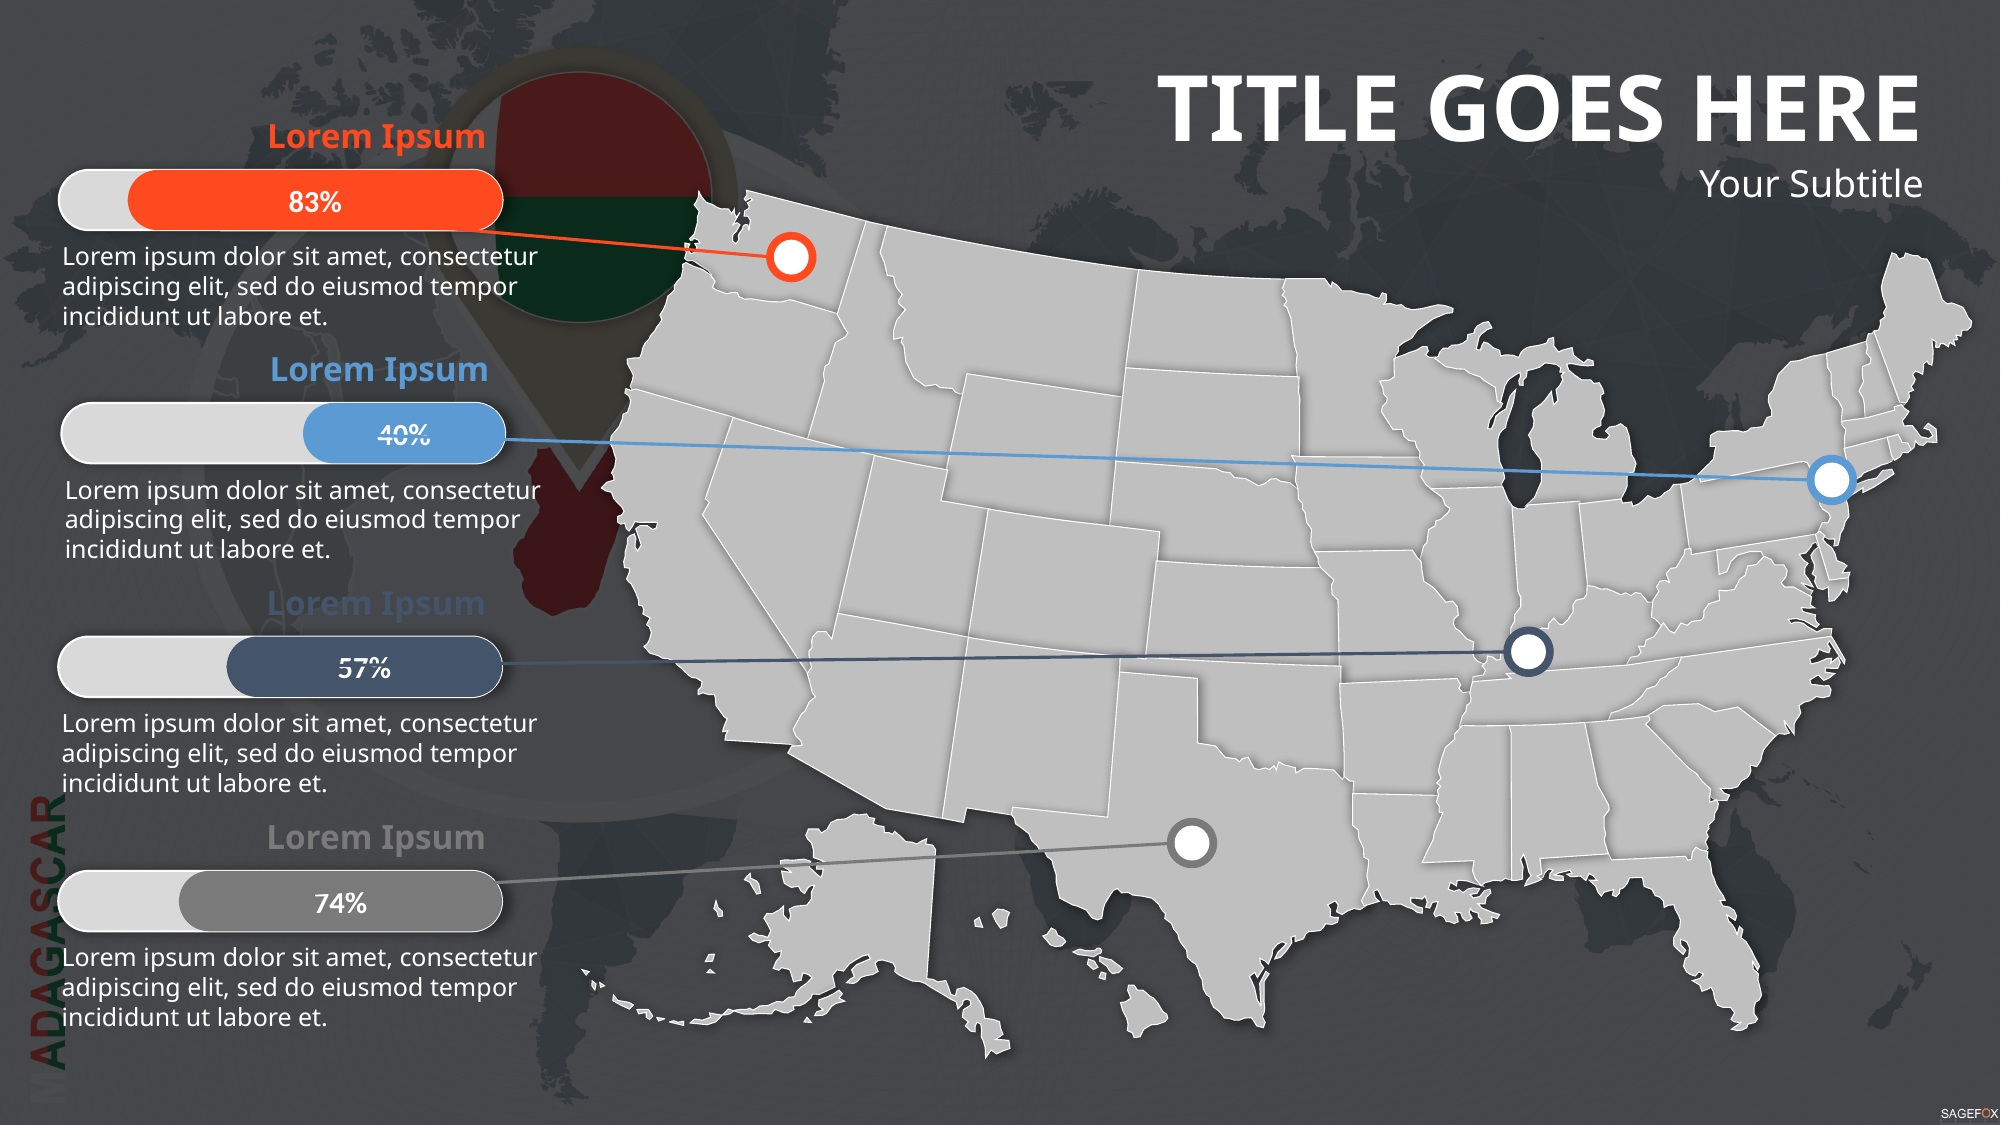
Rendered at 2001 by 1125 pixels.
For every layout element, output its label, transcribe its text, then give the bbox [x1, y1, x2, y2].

text_box Lorem ipsum dolor sit amet, consectetur adipiscing elit, sed do eiusmod tempor incididunt ut labore et. [54, 469, 569, 569]
text_box [1099, 972, 1106, 980]
text_box [942, 667, 1113, 823]
text_box 57% [225, 635, 504, 699]
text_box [1503, 626, 1554, 677]
text_box Lorem ipsum dolor sit amet, consectetur adipiscing elit, sed do eiusmod tempor incididunt ut labore et. [51, 702, 566, 803]
text_box [697, 190, 861, 303]
text_box [1511, 501, 1580, 626]
text_box [1549, 847, 1762, 1031]
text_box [1166, 817, 1218, 869]
text_box [690, 902, 1010, 1058]
text_box [1011, 671, 1360, 1028]
text_box [1614, 636, 1846, 735]
text_box [727, 417, 786, 433]
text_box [502, 200, 774, 258]
text_box [613, 388, 727, 433]
text_box 74% [177, 869, 504, 933]
text_box [1282, 278, 1454, 433]
text_box [1072, 948, 1102, 956]
text_box [1352, 667, 1475, 675]
text_box [627, 262, 837, 428]
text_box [502, 843, 1175, 902]
text_box Lorem ipsum dolor sit amet, consectetur adipiscing elit, sed do eiusmod tempor incididunt ut labore et. [52, 235, 566, 336]
text_box 40% [301, 401, 507, 465]
text_box [1087, 959, 1098, 970]
text_box [1873, 252, 1972, 400]
text_box [954, 373, 1115, 433]
text_box [591, 980, 596, 990]
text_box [766, 231, 817, 283]
text_box [1841, 404, 1937, 446]
text_box [713, 902, 723, 917]
text_box [1126, 269, 1289, 368]
text_box [1651, 548, 1732, 621]
text_box [1810, 552, 1849, 602]
text_box [1339, 678, 1463, 787]
text_box [966, 637, 1067, 651]
text_box [679, 667, 805, 745]
text_box [1578, 484, 1680, 588]
text_box [787, 667, 956, 818]
text_box [918, 838, 927, 843]
text_box [880, 225, 1132, 392]
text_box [505, 433, 1815, 481]
text_box [1042, 928, 1066, 947]
text_box [1379, 346, 1516, 433]
text_box [974, 917, 983, 928]
text_box [637, 1009, 653, 1020]
text_box [1826, 343, 1860, 414]
text_box [953, 481, 1106, 517]
text_box [669, 1020, 684, 1026]
text_box [601, 481, 782, 651]
text_box Lorem Ipsum [252, 107, 502, 163]
text_box [60, 401, 332, 465]
text_box [1099, 956, 1123, 974]
text_box [57, 869, 206, 933]
text_box [1534, 481, 1628, 497]
text_box 83% [126, 168, 504, 232]
text_box [1815, 531, 1850, 581]
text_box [1806, 454, 1858, 506]
text_box [1461, 657, 1674, 719]
text_box Lorem Ipsum [254, 340, 505, 396]
text_box [839, 481, 983, 627]
text_box [1314, 550, 1474, 651]
text_box [1653, 703, 1776, 801]
text_box [1637, 556, 1820, 656]
text_box [1680, 481, 1818, 545]
text_box [612, 994, 634, 1010]
text_box [705, 954, 715, 962]
text_box [1858, 469, 1895, 493]
text_box [1110, 481, 1307, 559]
text_box Lorem Ipsum [251, 574, 502, 629]
text_box [1548, 585, 1650, 662]
text_box [1605, 423, 1629, 433]
text_box [57, 168, 155, 232]
text_box [1161, 667, 1341, 764]
text_box [702, 481, 861, 651]
text_box [992, 909, 1010, 929]
text_box [1509, 722, 1610, 886]
text_box [809, 221, 952, 433]
text_box [1423, 481, 1432, 487]
text_box [1859, 338, 1889, 410]
text_box [656, 1017, 666, 1021]
text_box [1592, 715, 1719, 852]
picture [1940, 0, 2001, 1125]
text_box TITLE GOES HERE Your Subtitle [1035, 42, 1939, 212]
text_box Lorem ipsum dolor sit amet, consectetur adipiscing elit, sed do eiusmod tempor incididunt ut labore et. [51, 936, 566, 1037]
text_box [1146, 560, 1332, 651]
text_box [1295, 481, 1439, 547]
text_box [1714, 354, 1837, 454]
text_box [805, 813, 915, 843]
text_box [1422, 725, 1504, 886]
text_box [803, 1017, 812, 1023]
text_box Lorem Ipsum [251, 808, 502, 864]
text_box [1352, 793, 1500, 924]
text_box [1844, 438, 1889, 479]
text_box [1118, 367, 1300, 433]
text_box [1716, 535, 1814, 587]
text_box [1434, 321, 1605, 433]
text_box [1483, 667, 1503, 673]
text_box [501, 651, 1512, 667]
text_box [1820, 506, 1850, 545]
text_box [814, 990, 845, 1016]
text_box [1422, 486, 1512, 650]
text_box [809, 613, 963, 651]
text_box [1887, 434, 1912, 461]
text_box [969, 508, 1160, 649]
text_box [1120, 985, 1168, 1038]
text_box [582, 969, 590, 975]
text_box [57, 635, 256, 699]
